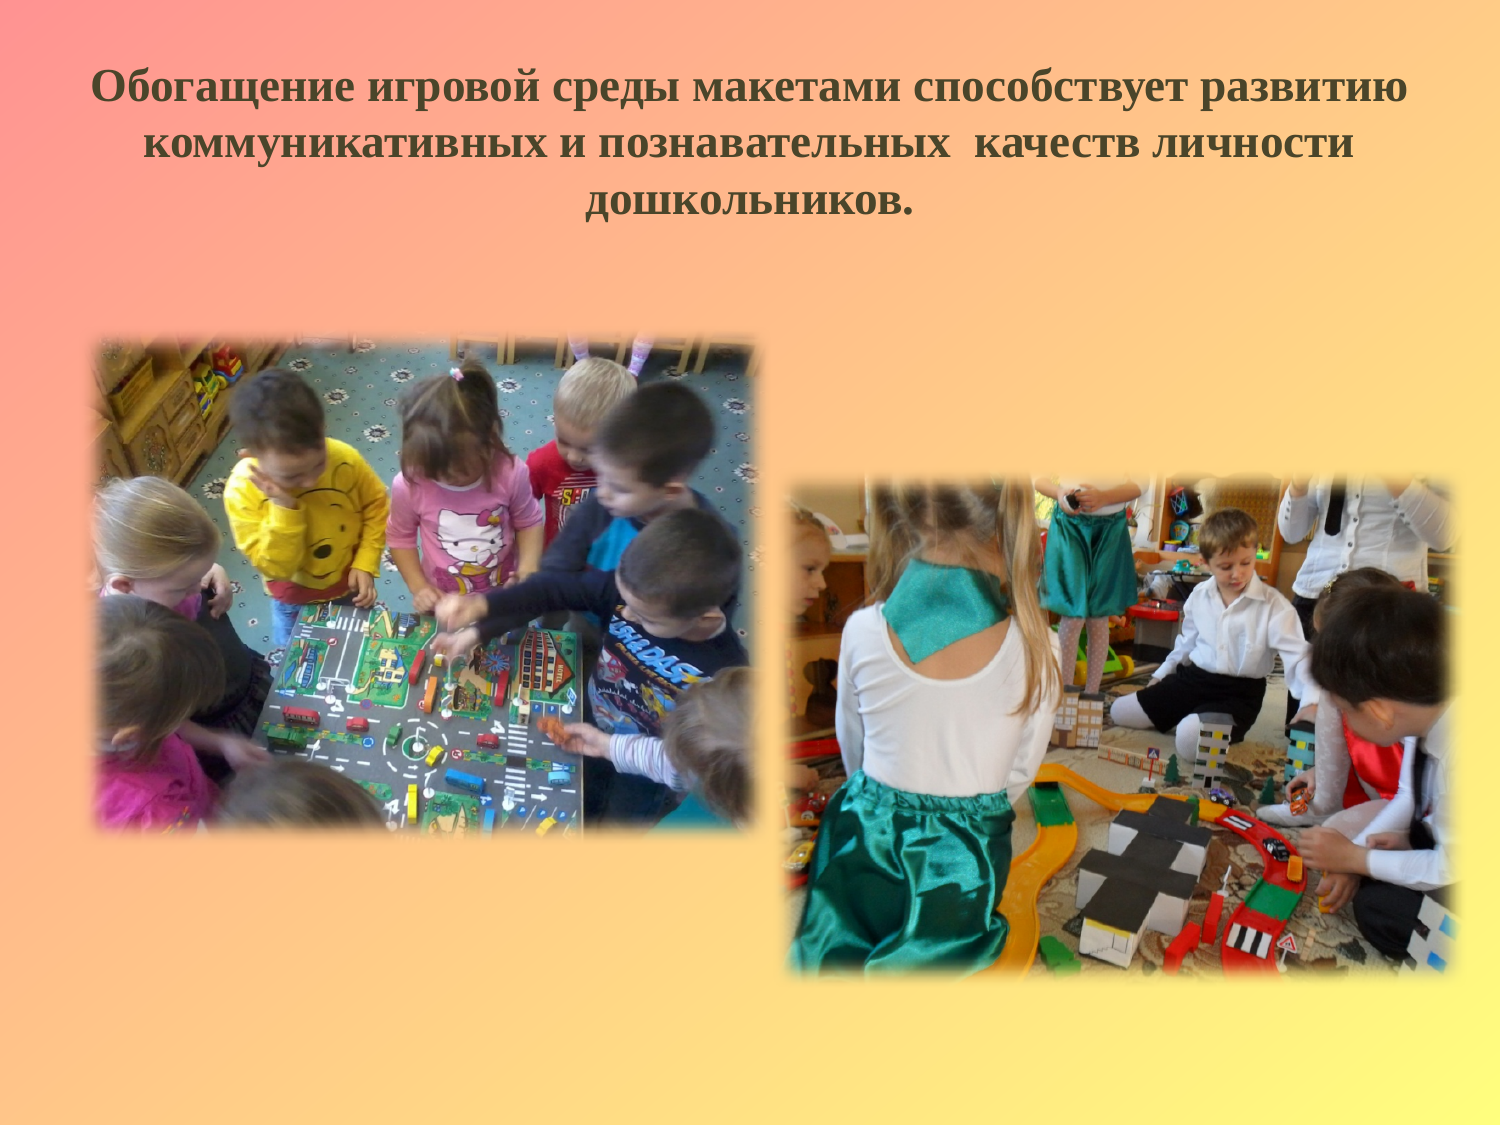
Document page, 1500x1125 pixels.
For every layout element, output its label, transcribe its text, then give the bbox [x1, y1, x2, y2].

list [79, 325, 771, 845]
title Обогащение игровой среды макетами способствует развитию коммуникативных и познавательных качеств личности дошкольников. [75, 45, 1425, 233]
picture [773, 467, 1467, 988]
